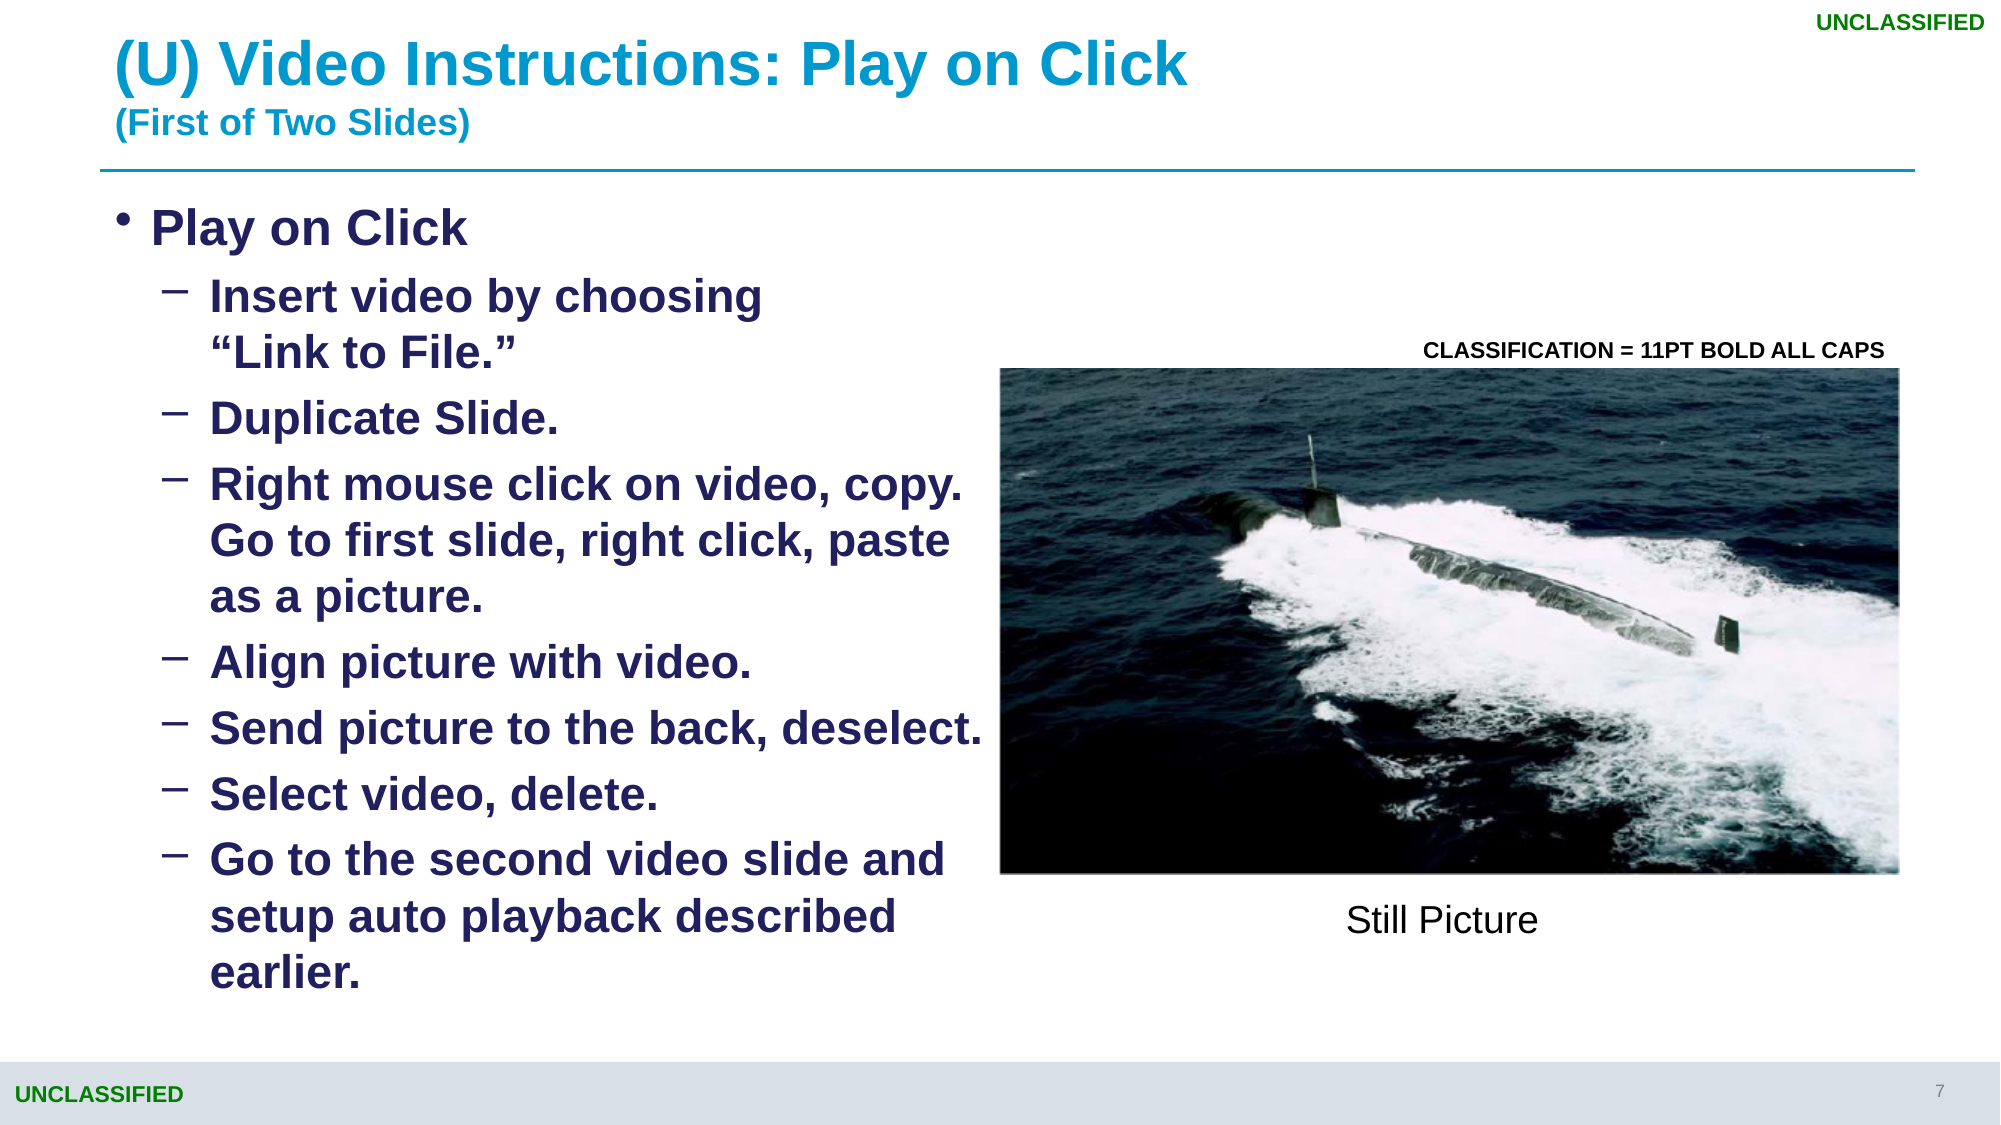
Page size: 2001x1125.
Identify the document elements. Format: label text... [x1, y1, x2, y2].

text_box UNCLASSIFIED [1592, 0, 2000, 43]
list Play on Click Insert video by choosing “Link to File.” Duplicate Slide. Right mouse click on video, copy. Go to first slide, right click, paste as a picture. Align picture with video. Send picture to the back, deselect. Select video, delete. Go to the second video slide and setup auto playback described earlier. [99, 187, 1000, 1064]
picture [999, 368, 1901, 875]
text_box CLASSIFICATION = 11PT BOLD ALL CAPS [1239, 328, 1900, 367]
title (U) Video Instructions: Play on Click (First of Two Slides) [99, 0, 1915, 166]
text_box UNCLASSIFIED [0, 1059, 445, 1125]
text_box Still Picture [1330, 887, 1554, 949]
